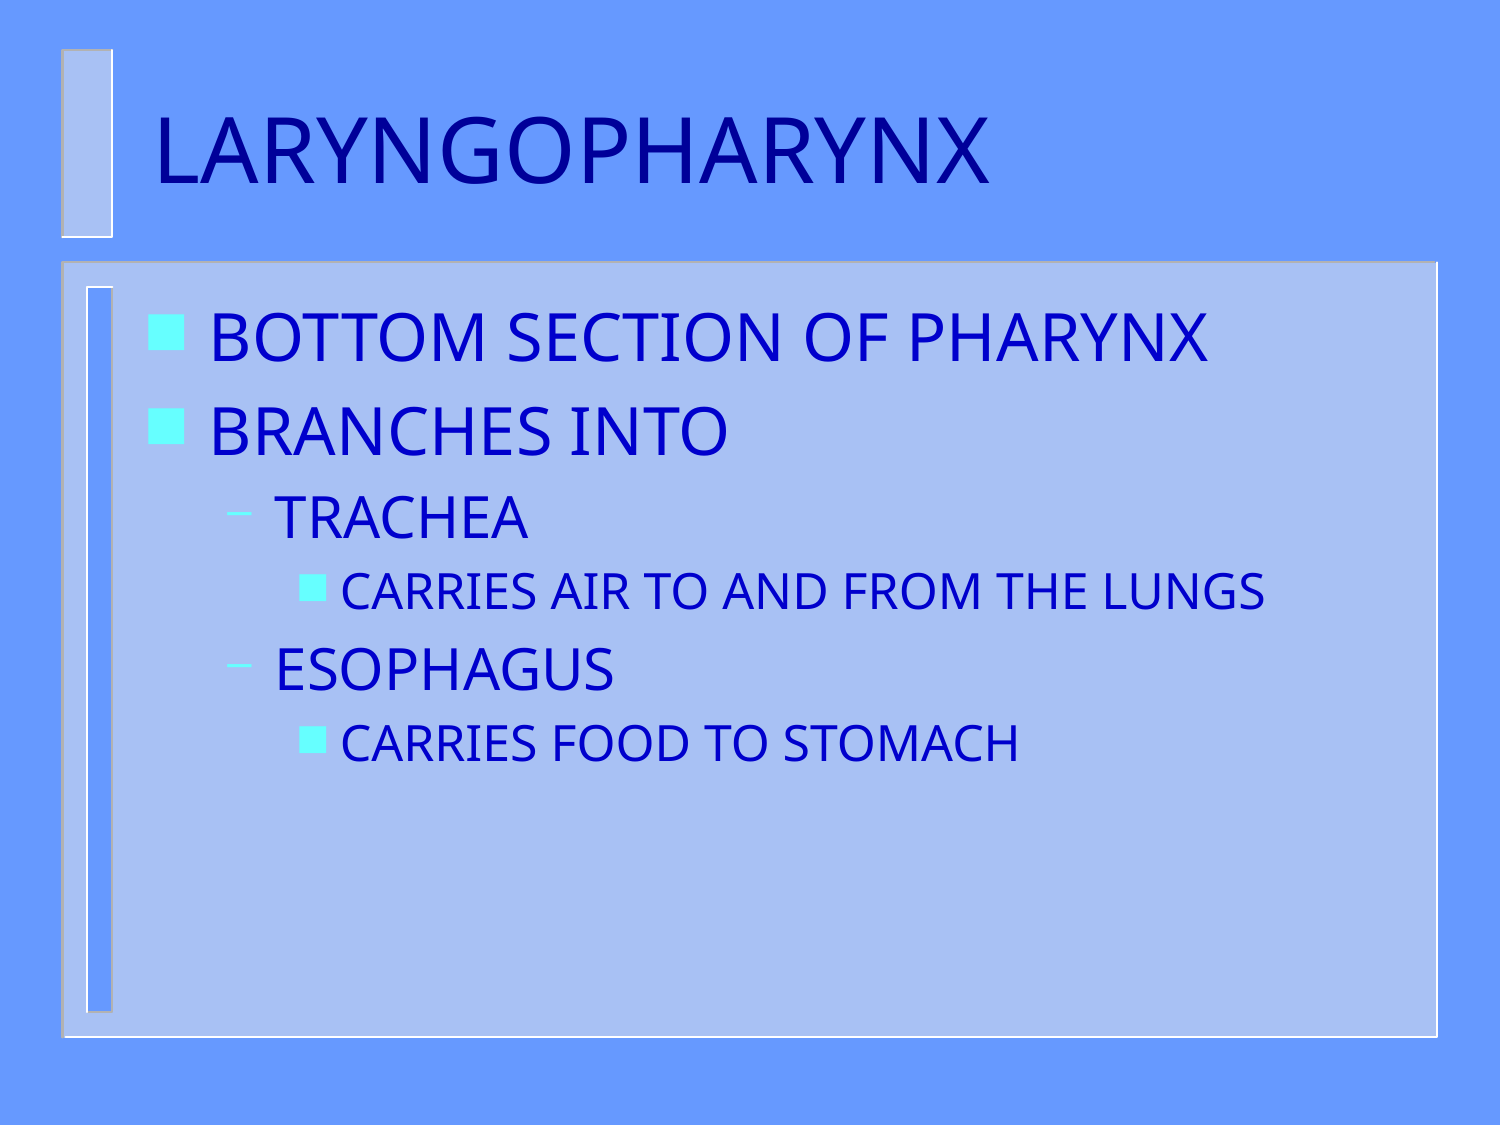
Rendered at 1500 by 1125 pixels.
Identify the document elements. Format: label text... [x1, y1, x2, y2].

list BOTTOM SECTION OF PHARYNX BRANCHES INTO TRACHEA CARRIES AIR TO AND FROM THE LUNGS ESOPHAGUS CARRIES FOOD TO STOMACH [137, 287, 1413, 963]
title LARYNGOPHARYNX [137, 56, 1413, 238]
